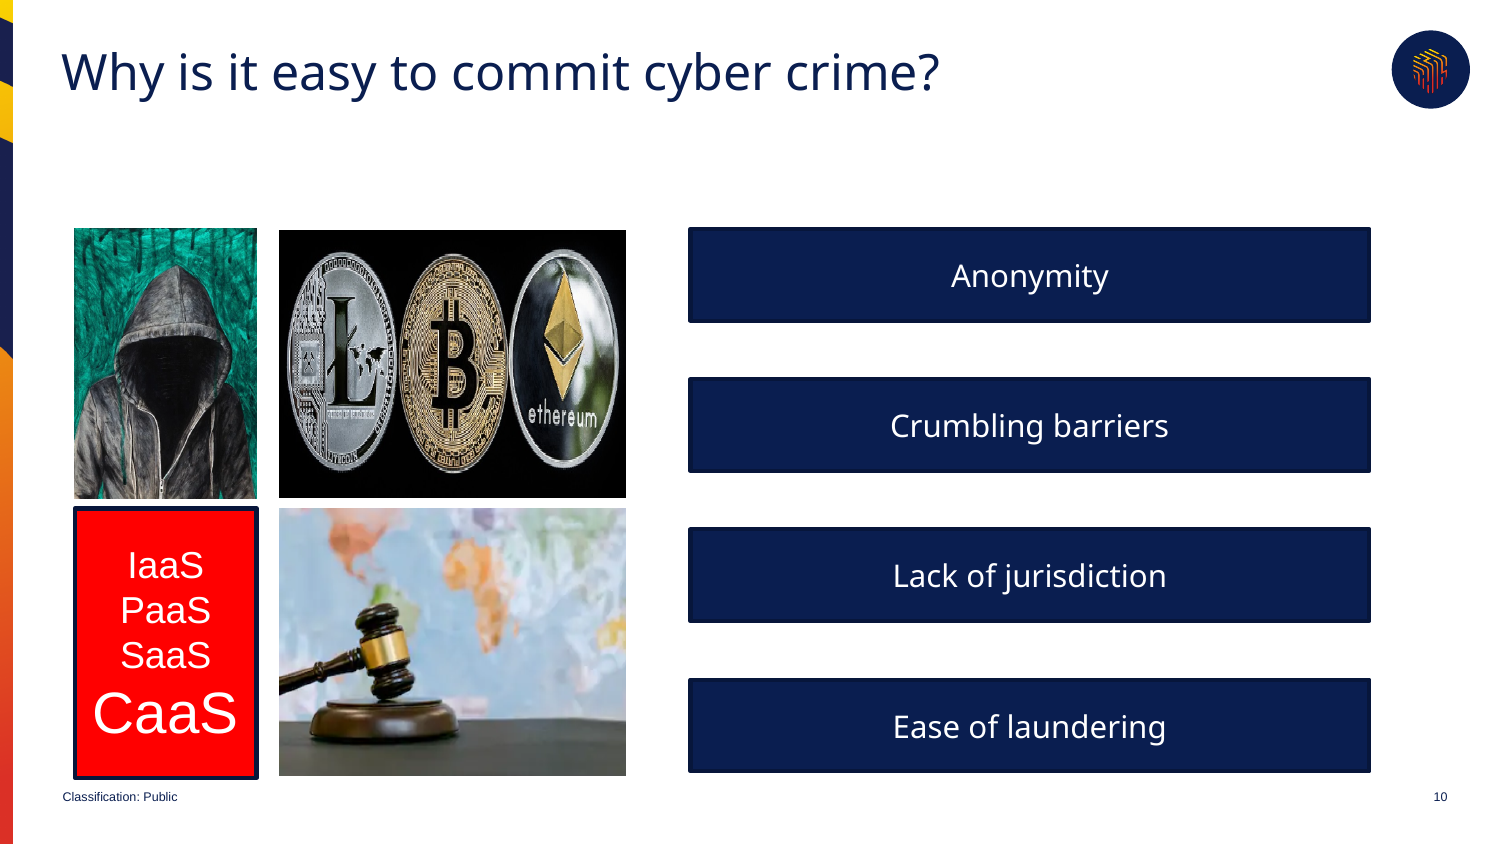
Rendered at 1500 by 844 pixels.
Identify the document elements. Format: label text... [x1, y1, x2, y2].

picture [74, 228, 257, 499]
text_box Ease of laundering [688, 678, 1371, 773]
text_box Lack of jurisdiction [688, 527, 1371, 623]
picture [279, 230, 626, 499]
picture [279, 508, 626, 776]
text_box IaaS PaaS SaaS CaaS [73, 506, 259, 780]
text_box Crumbling barriers [688, 377, 1371, 473]
picture [0, 0, 17, 844]
picture [1407, 46, 1451, 96]
text_box Anonymity [688, 227, 1371, 323]
title Why is it easy to commit cyber crime? [61, 26, 1378, 115]
